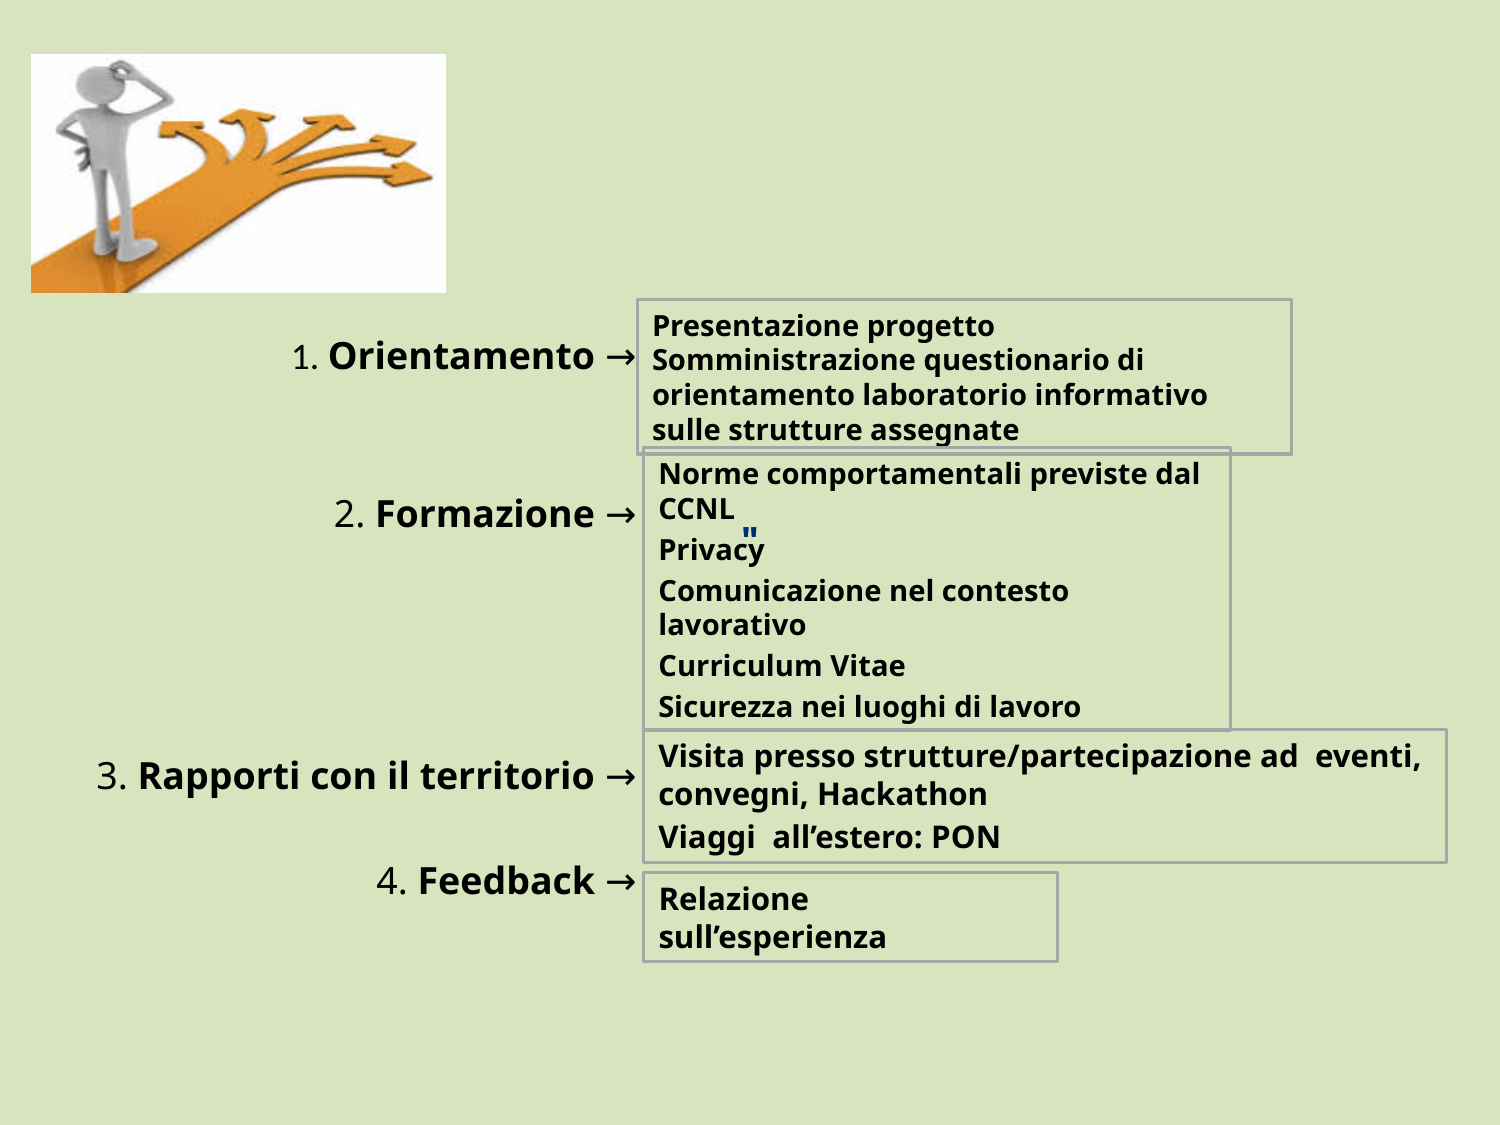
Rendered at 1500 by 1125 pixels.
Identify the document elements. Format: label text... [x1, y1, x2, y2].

picture [30, 54, 446, 293]
list 1. Orientamento → 2. Formazione → 3. Rapporti con il territorio → 4. Feedback → [8, 272, 652, 1005]
text_box Relazione sull’esperienza [643, 872, 1058, 962]
text_box Norme comportamentali previste dal CCNL Privacy Comunicazione nel contesto lavorativo Curriculum Vitae Sicurezza nei luoghi di lavoro [643, 447, 1231, 729]
text_box " [374, 506, 1125, 570]
text_box Visita presso strutture/partecipazione ad eventi, convegni, Hackathon Viaggi all’estero: PON [643, 729, 1447, 863]
text_box Presentazione progetto Somministrazione questionario di orientamento laboratorio informativo sulle strutture assegnate [637, 299, 1292, 454]
